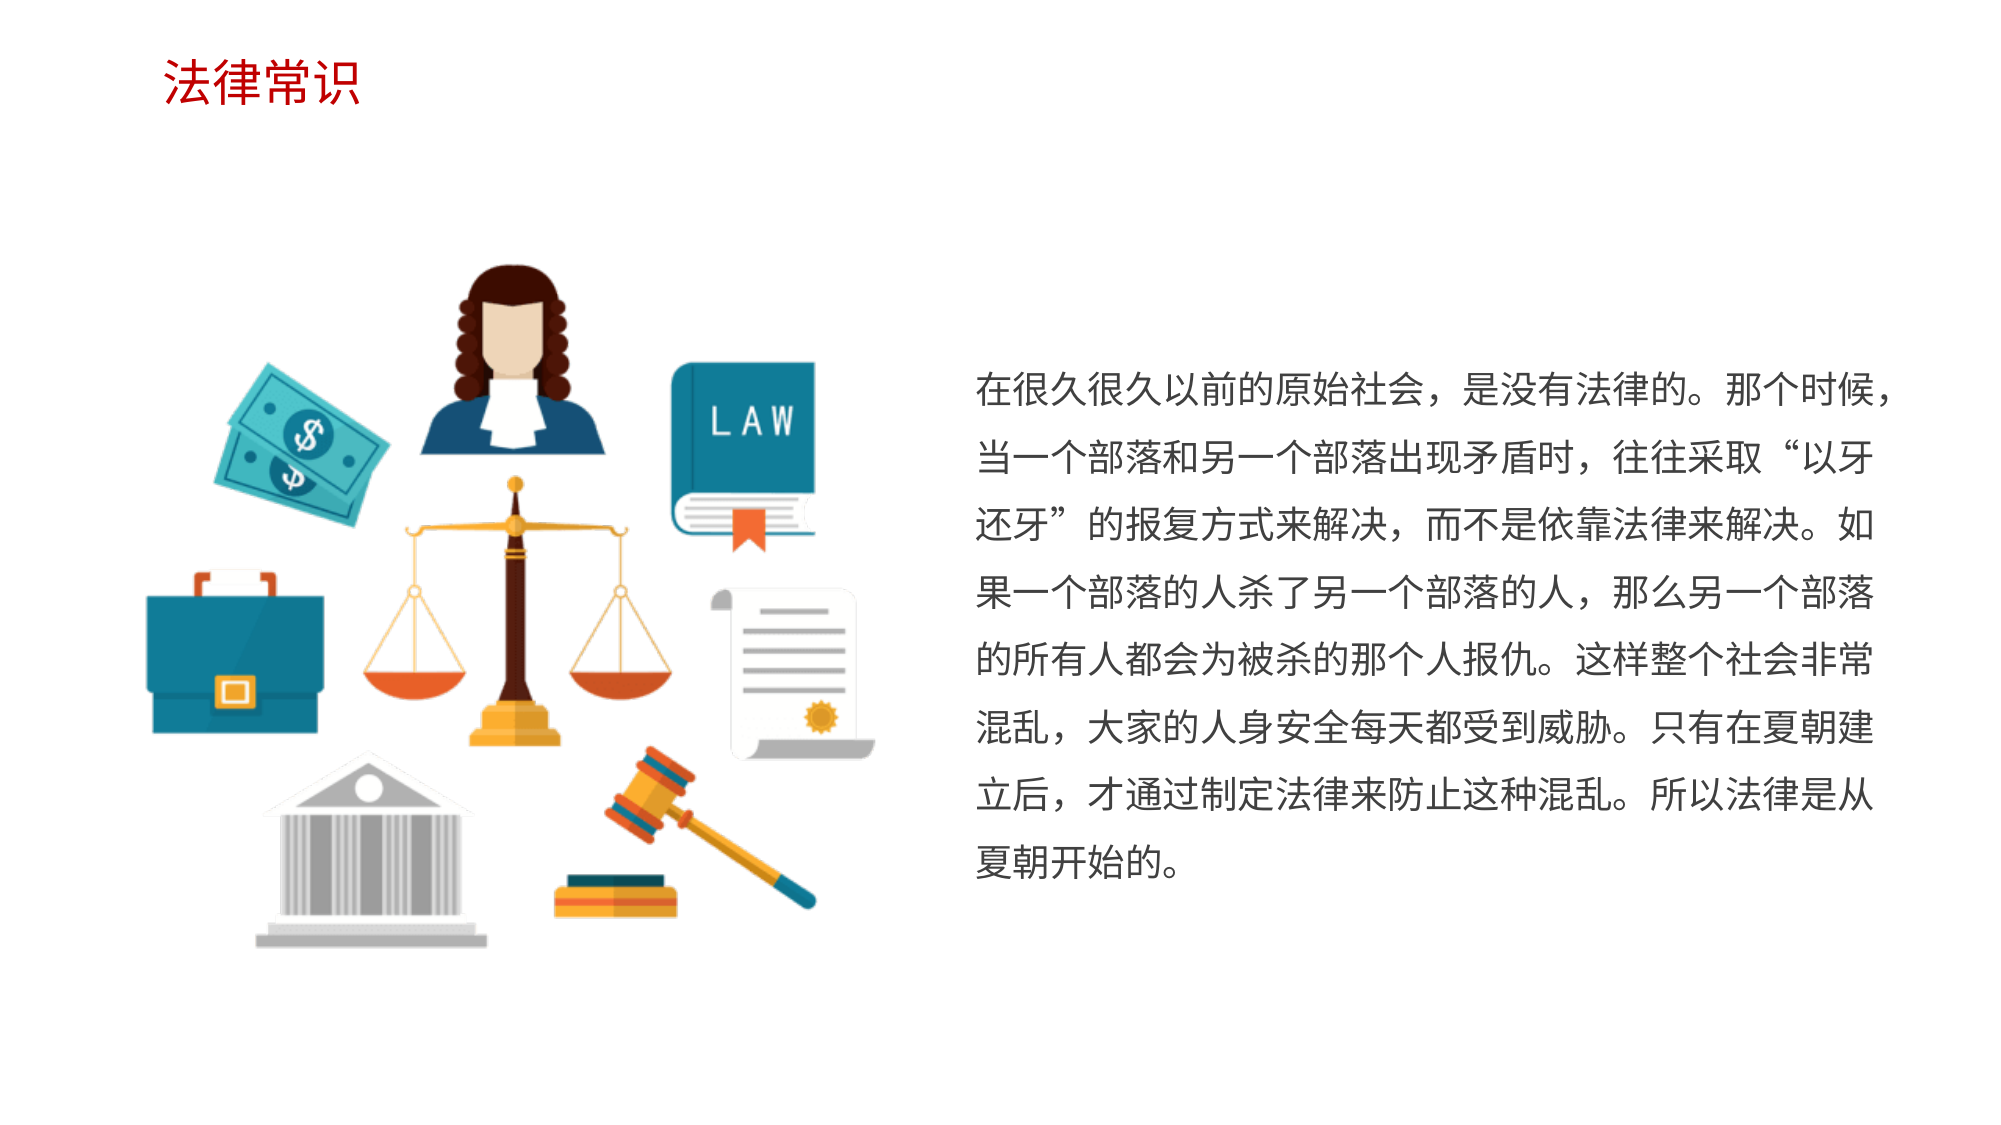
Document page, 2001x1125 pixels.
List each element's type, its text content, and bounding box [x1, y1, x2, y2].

picture [107, 219, 919, 964]
text_box 法律常识 [147, 44, 378, 119]
text_box 在很久很久以前的原始社会，是没有法律的。那个时候，当一个部落和另一个部落出现矛盾时，往往采取“以牙还牙”的报复方式来解决，而不是依靠法律来解决。如果一个部落的人杀了另一个部落的人，那么另一个部落的所有人都会为被杀的那个人报仇。这样整个社会非常混乱，大家的人身安全每天都受到威胁。只有在夏朝建立后，才通过制定法律来防止这种混乱。所以法律是从夏朝开始的。 [960, 336, 1893, 892]
